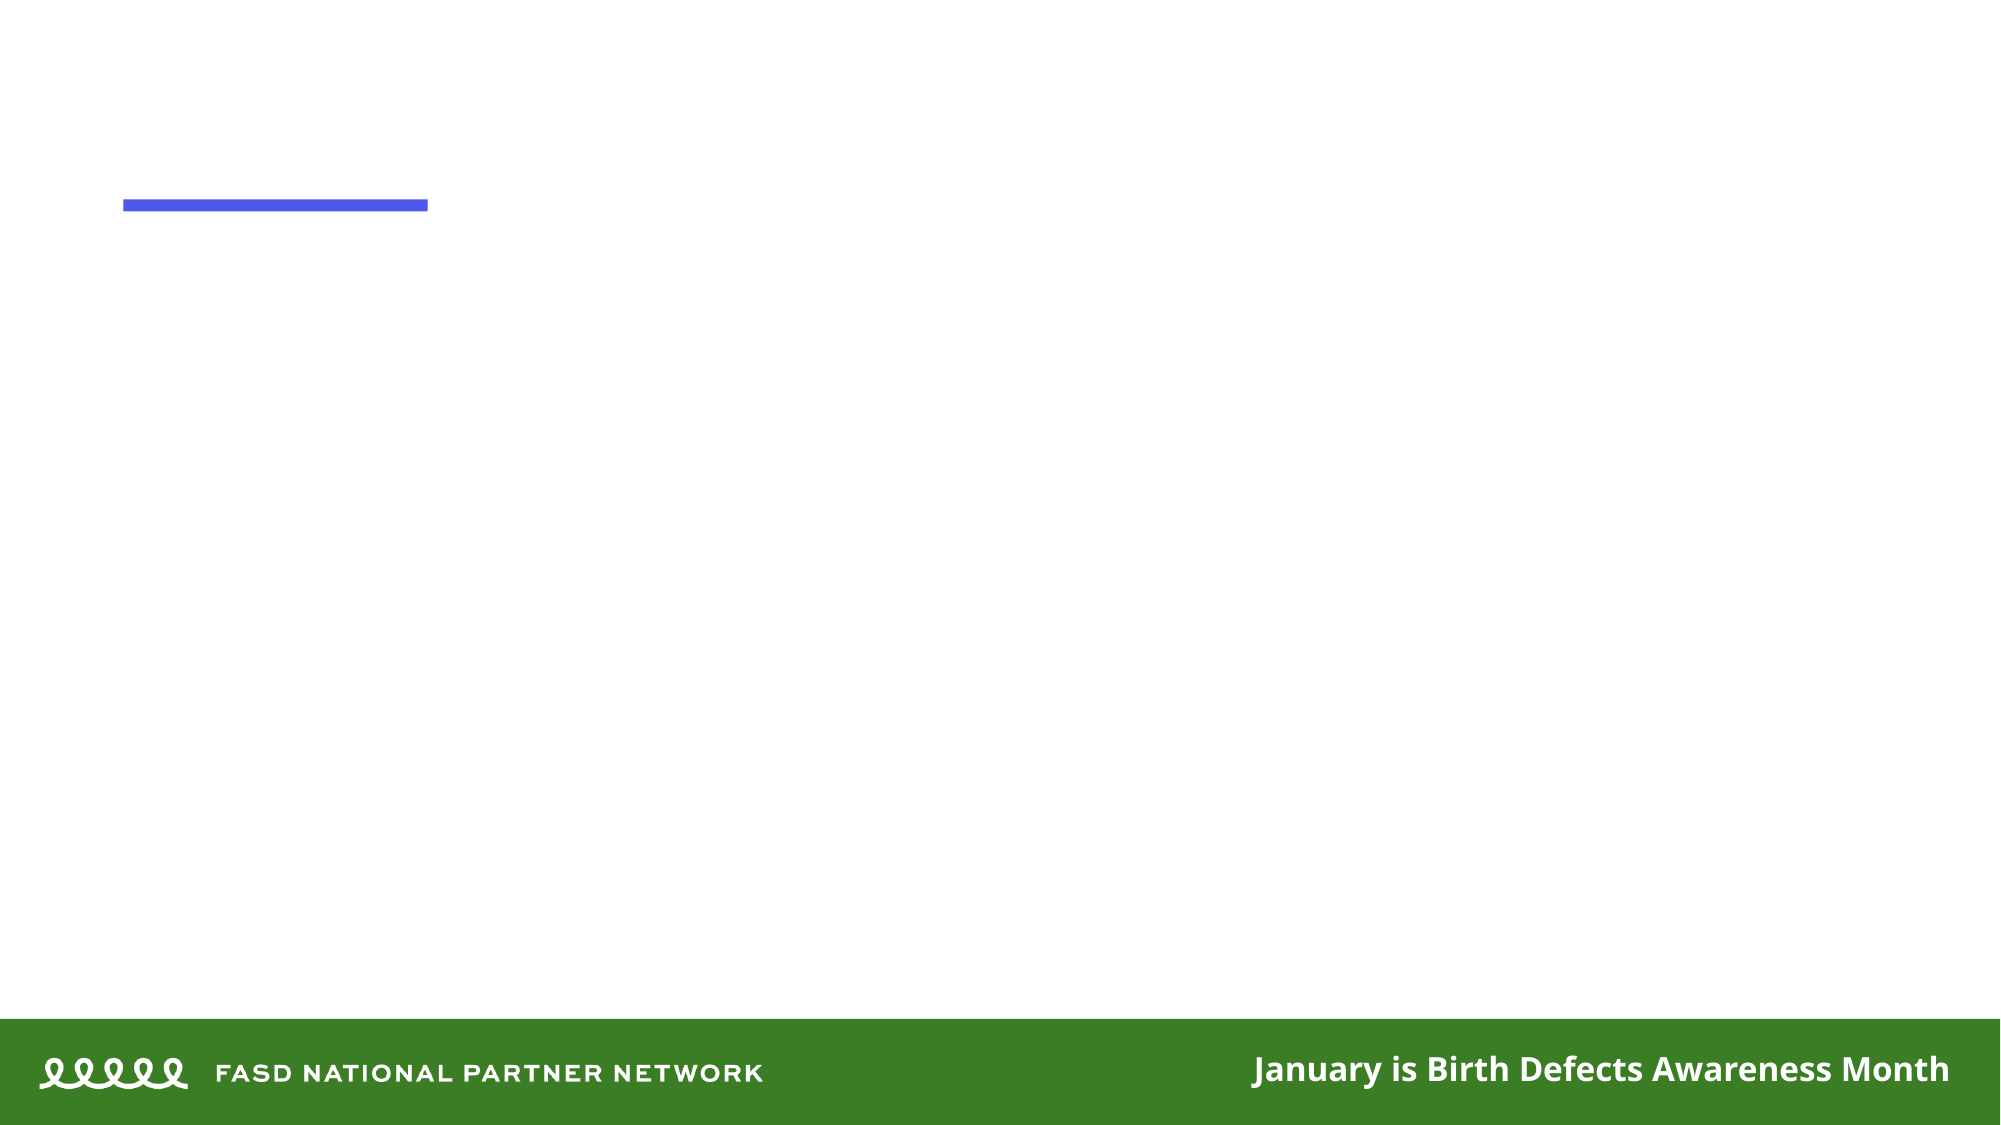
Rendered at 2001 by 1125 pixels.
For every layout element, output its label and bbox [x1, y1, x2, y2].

picture [9, 1030, 793, 1116]
